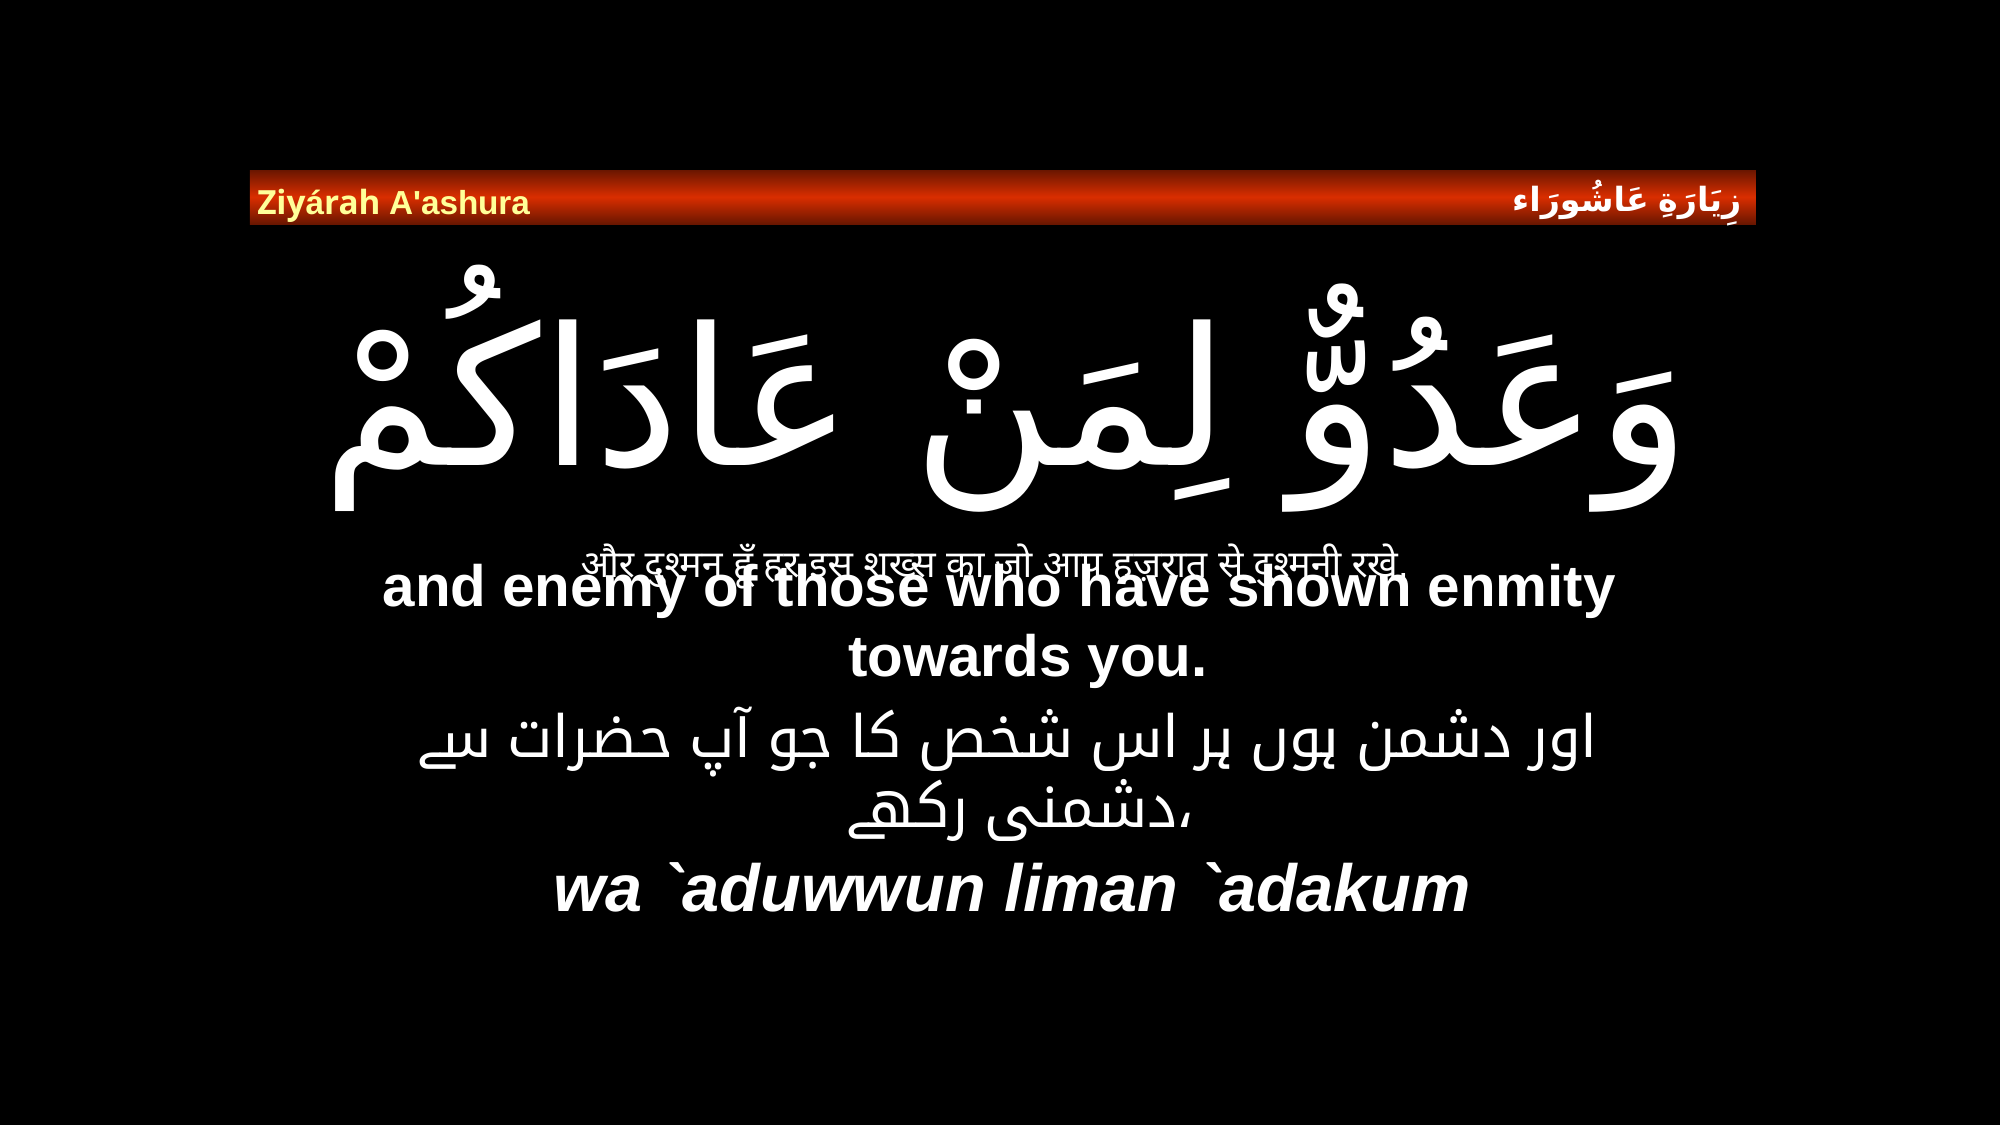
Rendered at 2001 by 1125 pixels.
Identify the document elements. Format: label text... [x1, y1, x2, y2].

text_box wa `aduwwun liman `adakum [299, 837, 1725, 925]
text_box और दुश्मन हूँ हर इस शख्स का जो आप हज़रात से दुश्मनी रखे, [565, 532, 1435, 592]
title وَعَدُوٌّ لِمَنْ عَادَاكُمْ [287, 299, 1725, 542]
subtitle and enemy of those who have shown enmity towards you. اور دشمن ہوں ہر اس شخص کا جو آپ حضرات سے دشمنی رکھے، [287, 540, 1713, 828]
text_box Ziyárah A'ashura [242, 173, 545, 229]
text_box زِيَارَةِ عَاشُورَاء [249, 170, 1756, 225]
